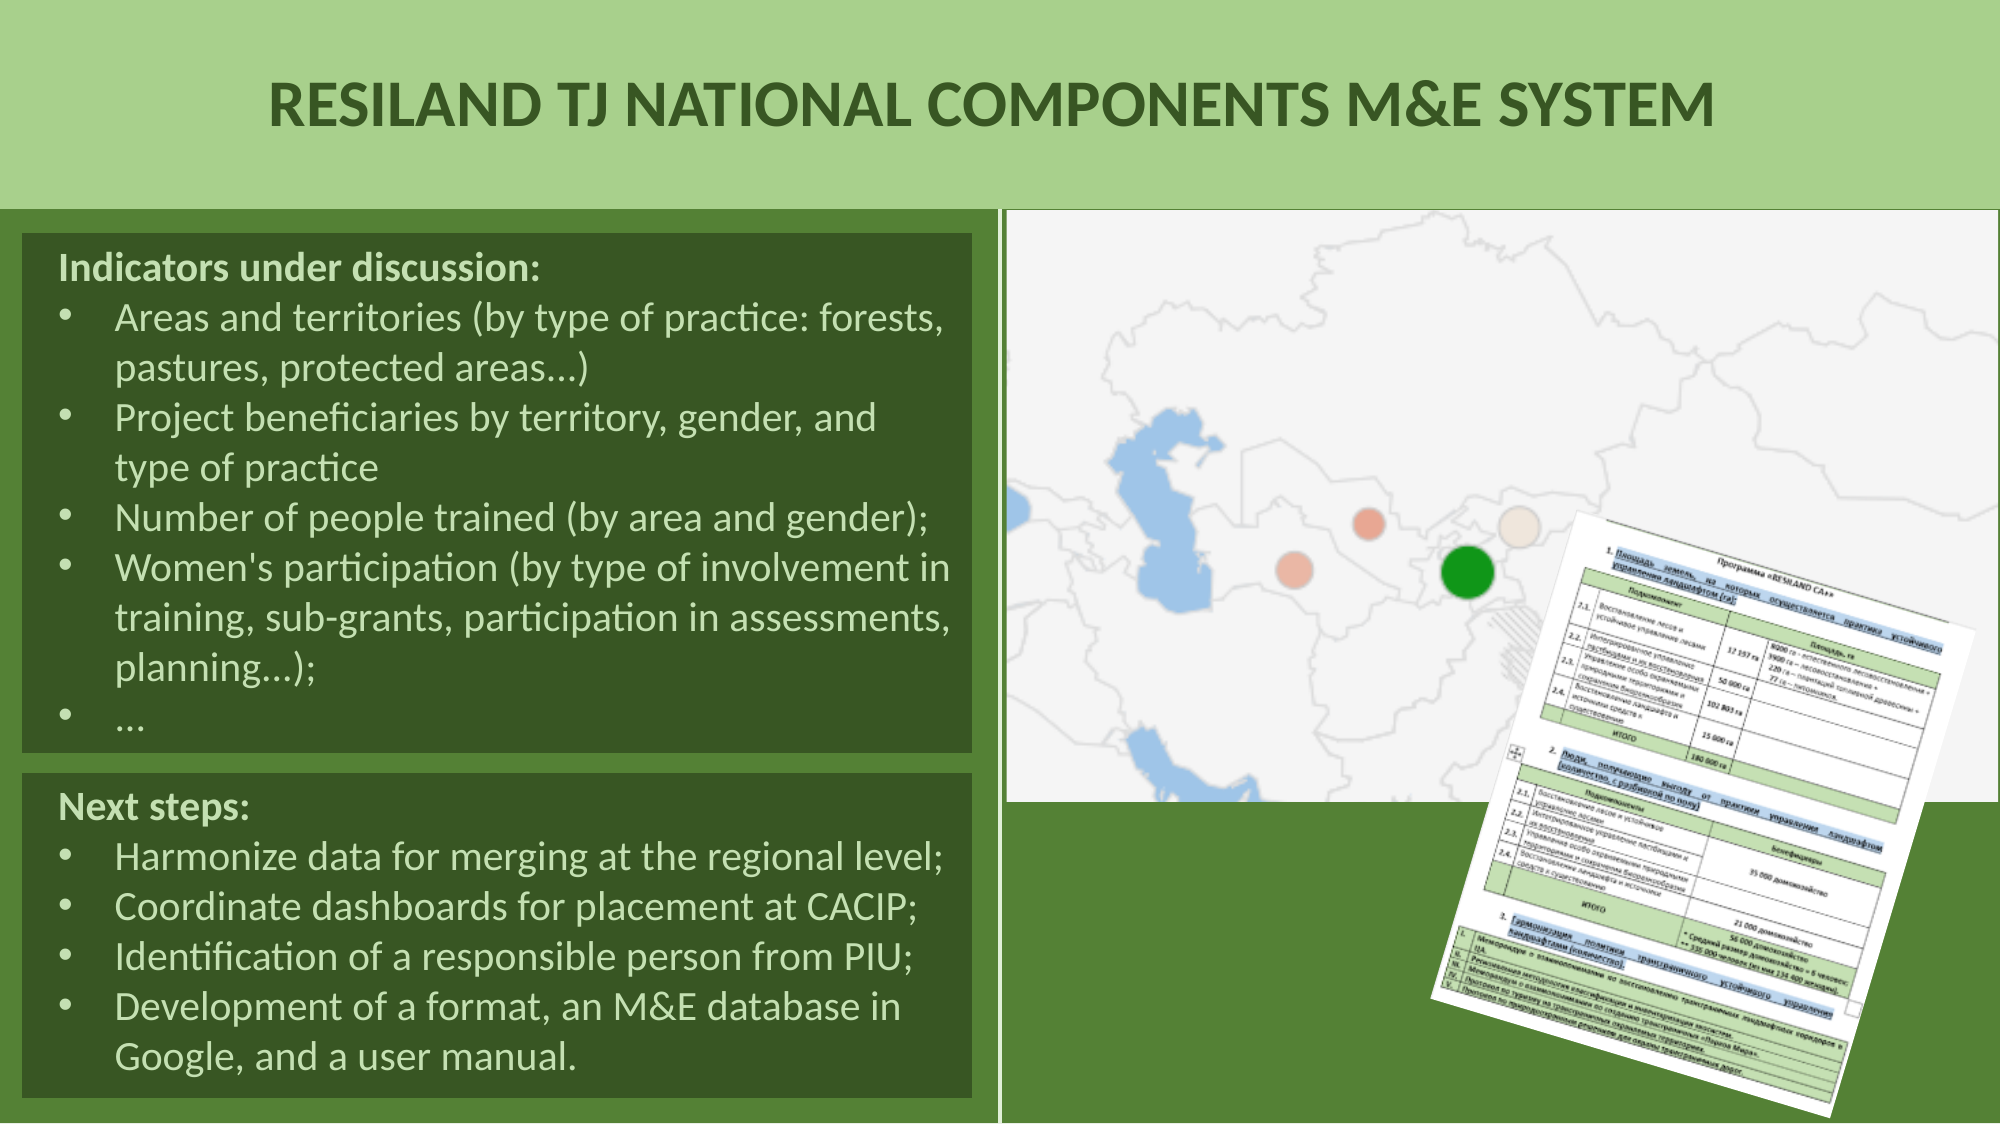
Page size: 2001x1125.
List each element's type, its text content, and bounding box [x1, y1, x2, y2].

text_box [23, 234, 971, 752]
picture [1006, 210, 1999, 1119]
text_box RESILAND TJ NATIONAL COMPONENTS M&E SYSTEM [46, 52, 1942, 148]
text_box [23, 773, 971, 1097]
text_box [0, 0, 2000, 209]
text_box [0, 209, 998, 1124]
text_box Next steps: Harmonize data for merging at the regional level; Coordinate dashboards for placement at CACIP; Identification of a responsible person from PIU; Development of a format, an M&E database in Google, and a user manual. [43, 771, 971, 1087]
text_box [1003, 808, 2000, 1124]
text_box Indicators under discussion: Areas and territories (by type of practice: forests, pastures, protected areas...) Project beneficiaries by territory, gender, and type of practice Number of people trained (by area and gender); Women's participation (by type of involvement in training, sub-grants, participation in assessments, planning...); ... [43, 231, 971, 748]
